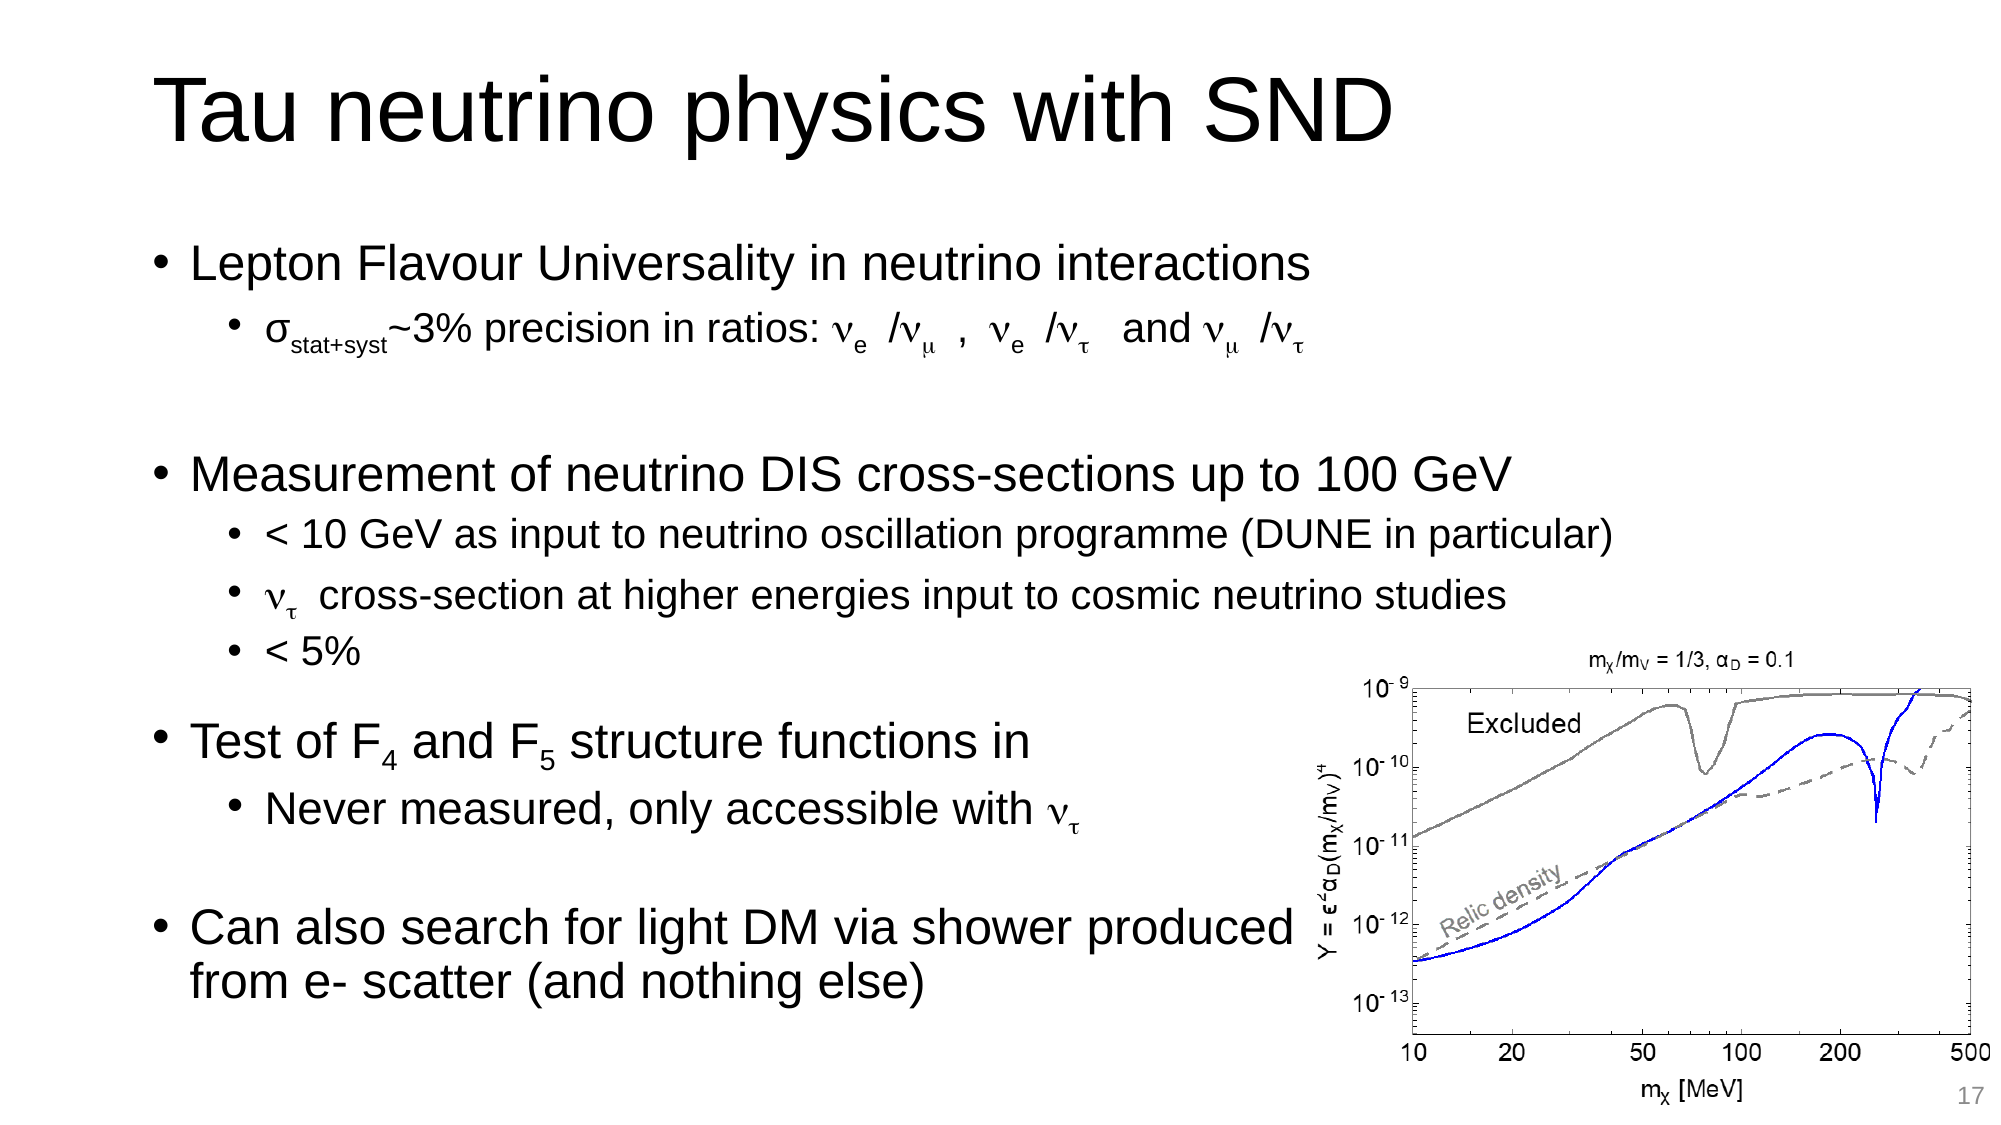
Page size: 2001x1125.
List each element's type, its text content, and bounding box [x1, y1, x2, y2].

title Tau neutrino physics with SND [137, 3, 1863, 221]
slide_number 17 [1550, 1065, 2000, 1125]
picture [1302, 650, 1990, 1106]
